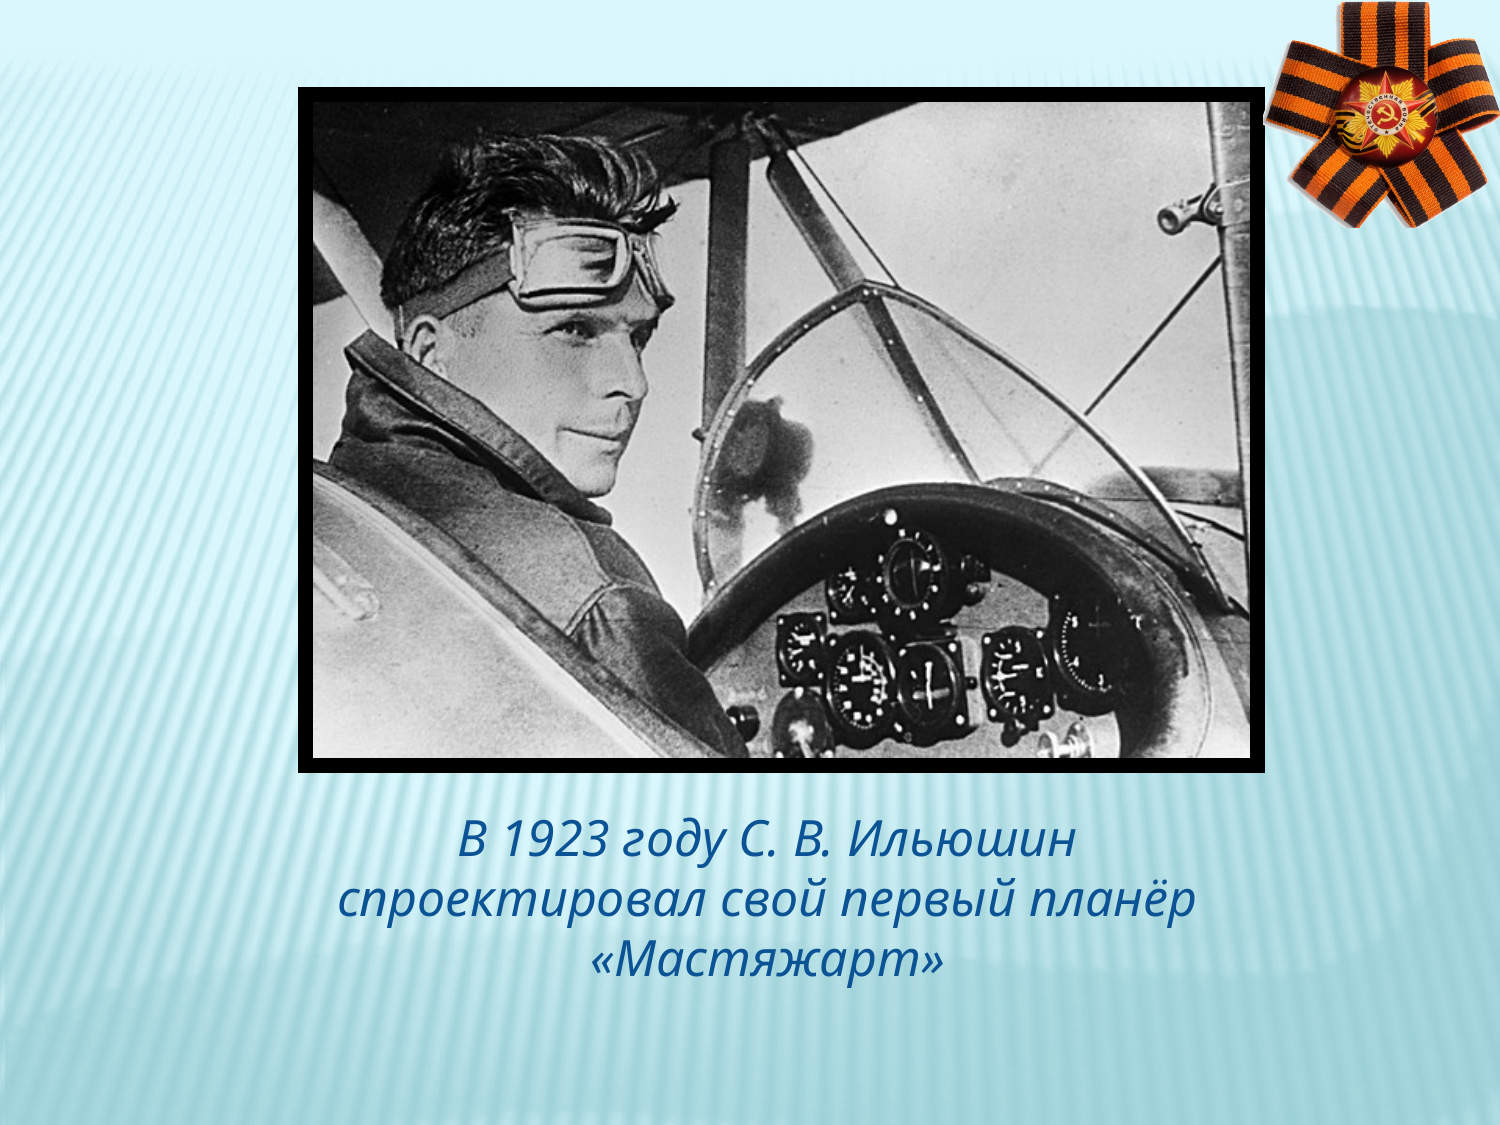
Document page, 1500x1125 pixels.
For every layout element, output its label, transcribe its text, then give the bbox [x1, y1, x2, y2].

text_box В 1923 году С. В. Ильюшин спроектировал свой первый планёр «Мастяжарт» [301, 798, 1235, 994]
picture [1263, 0, 1500, 228]
picture [312, 101, 1251, 759]
